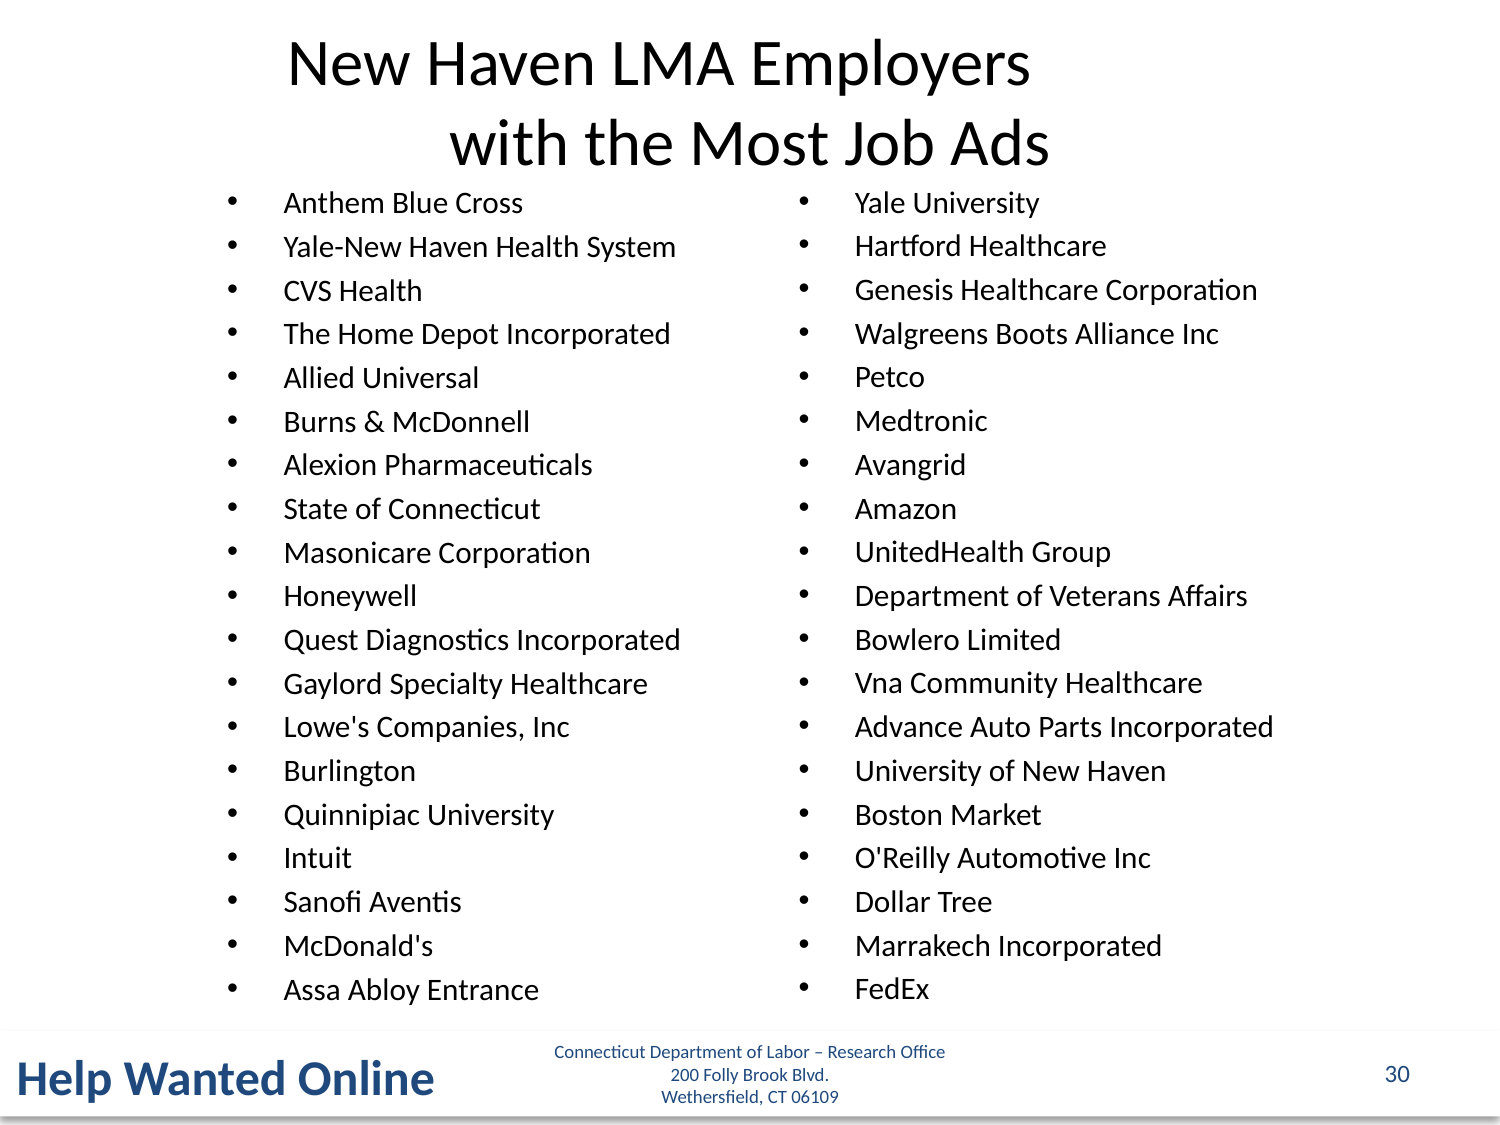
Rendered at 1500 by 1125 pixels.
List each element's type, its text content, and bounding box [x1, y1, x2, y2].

slide_number 30 [1074, 1042, 1425, 1103]
text_box New Haven LMA Employers with the Most Job Ads [178, 0, 1322, 198]
text_box Anthem Blue Cross Yale-New Haven Health System CVS Health The Home Depot Incorporated Allied Universal Burns & McDonnell Alexion Pharmaceuticals State of Connecticut Masonicare Corporation Honeywell Quest Diagnostics Incorporated Gaylord Specialty Healthcare Lowe's Companies, Inc Burlington Quinnipiac University Intuit Sanofi Aventis McDonald's Assa Abloy Entrance [212, 174, 750, 832]
text_box Help Wanted Online [1, 1037, 690, 1113]
text_box Connecticut Department of Labor – Research Office 200 Folly Brook Blvd. Wethersfield, CT 06109 [0, 1029, 1500, 1119]
text_box Yale University Hartford Healthcare Genesis Healthcare Corporation Walgreens Boots Alliance Inc Petco Medtronic Avangrid Amazon UnitedHealth Group Department of Veterans Affairs Bowlero Limited Vna Community Healthcare Advance Auto Parts Incorporated University of New Haven Boston Market O'Reilly Automotive Inc Dollar Tree Marrakech Incorporated FedEx [783, 174, 1384, 1038]
